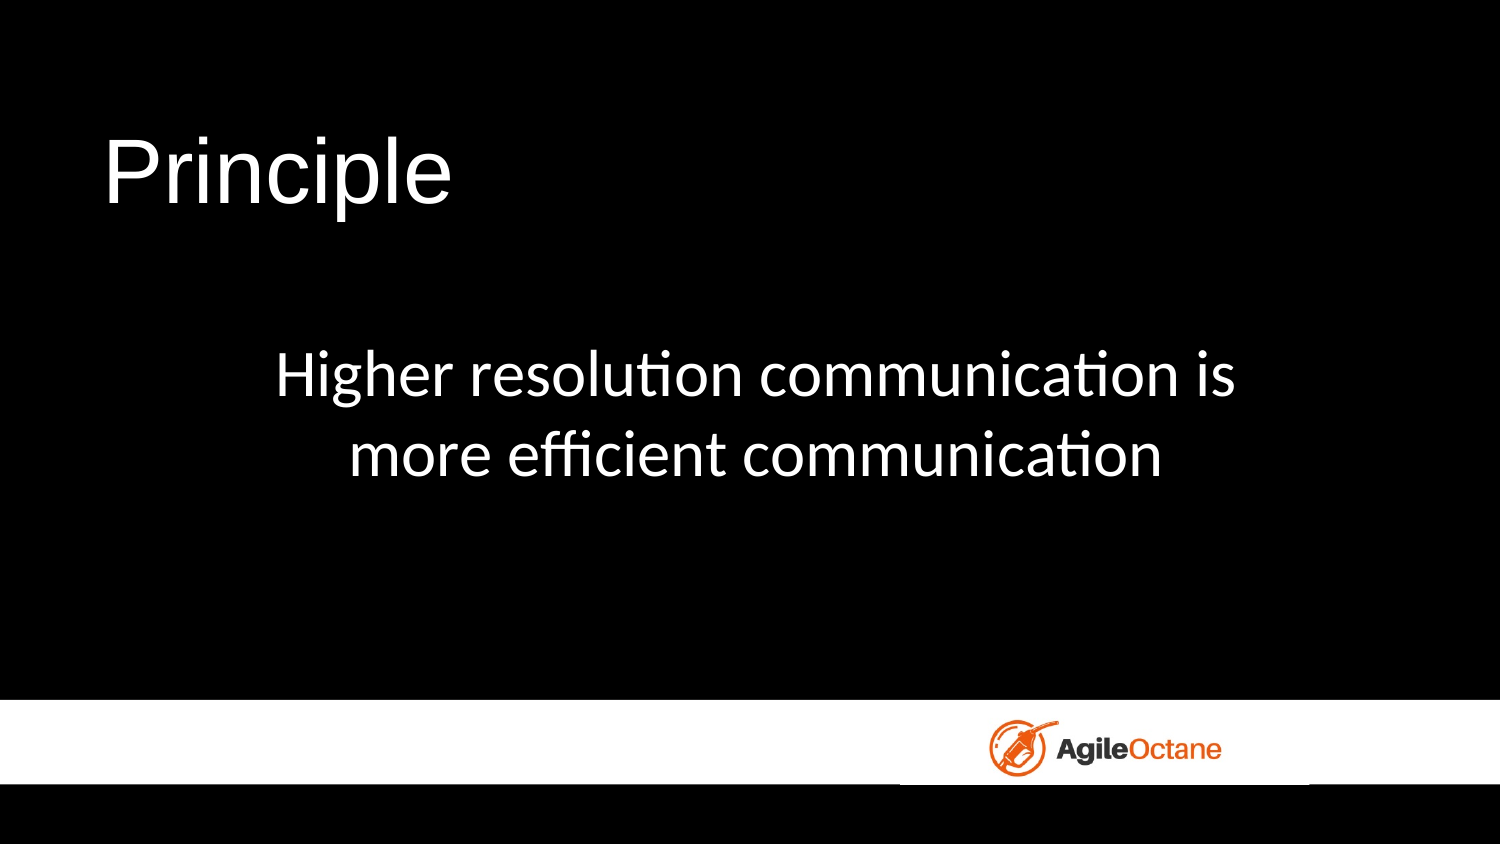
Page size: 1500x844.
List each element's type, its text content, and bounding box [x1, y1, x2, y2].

picture [900, 703, 1310, 785]
text_box Principle [87, 96, 1088, 230]
text_box Higher resolution communication is more efficient communication [212, 321, 1300, 497]
